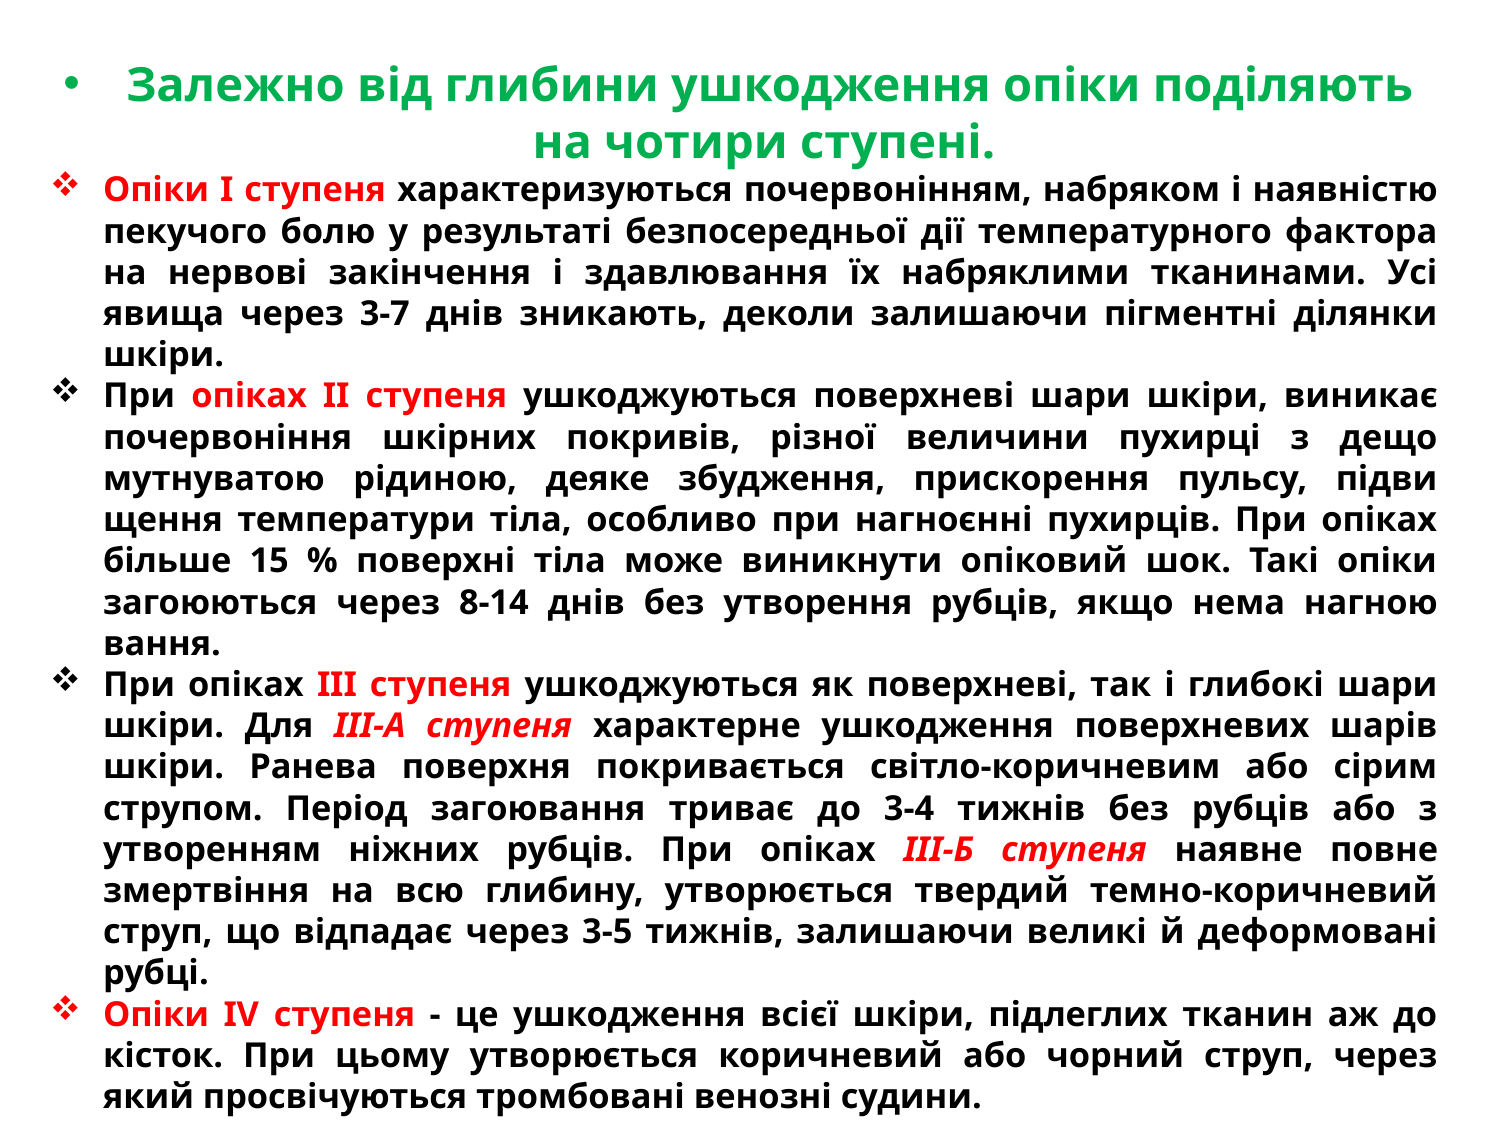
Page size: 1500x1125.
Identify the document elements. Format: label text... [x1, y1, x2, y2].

list Залежно від глибини ушкодження опіки поділяють на чотири ступені. Опіки І ступеня характеризуються почервонінням, набряком і наявністю пекучого болю у результаті безпосередньої дії температурного фактора на нервові закінчення і здавлювання їх набряклими тканинами. Усі явища через 3-7 днів зникають, деколи залишаючи пігментні ділянки шкіри. При опіках II ступеня ушкоджуються поверхневі шари шкіри, ви­никає почервоніння шкірних покривів, різної величини пухирці з дещо мутнуватою рідиною, деяке збудження, прискорення пульсу, підви­щення температури тіла, особливо при нагноєнні пухирців. При опіках більше 15 % поверхні тіла може виникнути опіковий шок. Такі опіки загоюються через 8-14 днів без утворення рубців, якщо нема нагною­вання. При опіках III ступеня ушкоджуються як поверхневі, так і глибокі шари шкіри. Для ІІІ-А ступеня характерне ушкодження поверхневих шарів шкіри. Ранева поверхня покривається світло-коричневим або сірим струпом. Період загоювання триває до 3-4 тижнів без рубців або з утворенням ніжних рубців. При опіках ІІІ-Б ступеня наявне повне змертвіння на всю глибину, утворюється твердий темно-коричневий струп, що відпадає через 3-5 тижнів, залишаючи великі й деформовані рубці. Опіки IV ступеня - це ушкодження всієї шкіри, підлеглих тканин аж до кісток. При цьому утворюється коричневий або чорний струп, через який просвічуються тромбовані венозні судини. [35, 46, 1454, 1125]
